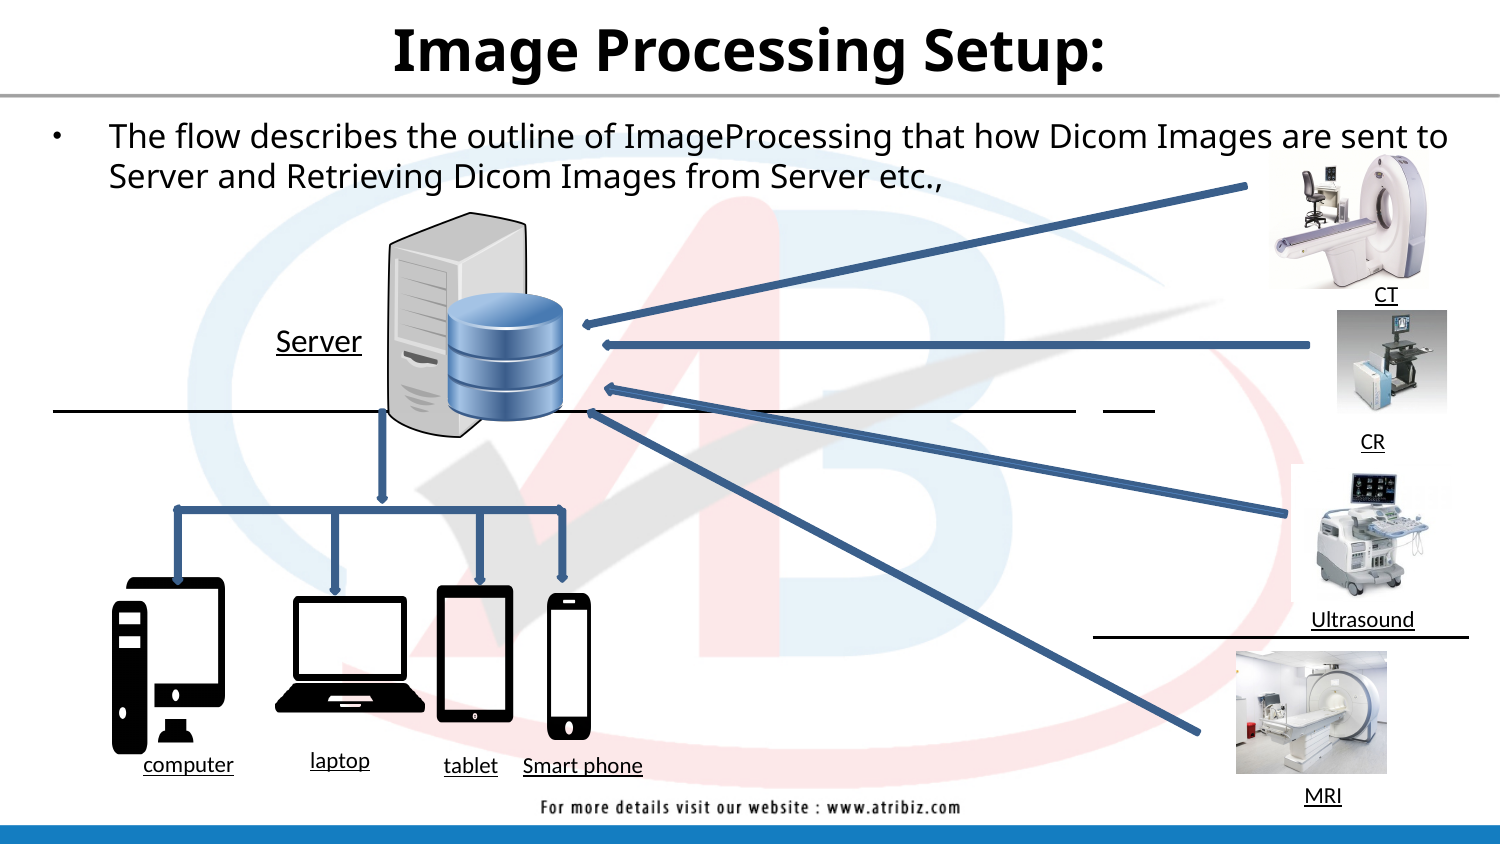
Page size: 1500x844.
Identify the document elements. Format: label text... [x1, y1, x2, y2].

text_box [603, 382, 1286, 519]
text_box [556, 507, 568, 583]
text_box Smart phone [508, 743, 659, 786]
text_box [586, 408, 1202, 737]
text_box [602, 339, 1311, 351]
text_box [474, 512, 486, 583]
text_box laptop [295, 750, 386, 781]
text_box [376, 408, 388, 504]
text_box Server [261, 311, 378, 366]
text_box [182, 504, 563, 516]
text_box tablet [428, 743, 508, 786]
text_box CR [1346, 424, 1401, 462]
text_box CT [1359, 296, 1414, 308]
title Image Processing Setup: [37, 0, 1463, 97]
picture [0, 0, 1500, 844]
text_box MRI [1289, 782, 1358, 816]
list The flow describes the outline of ImageProcessing that how Dicom Images are sent to Server and Retrieving Dicom Images from Server etc., [37, 107, 1488, 785]
text_box [582, 182, 1248, 331]
text_box [173, 505, 182, 570]
text_box Ultrasound [1296, 611, 1430, 640]
text_box [331, 507, 340, 564]
text_box computer [128, 742, 250, 785]
